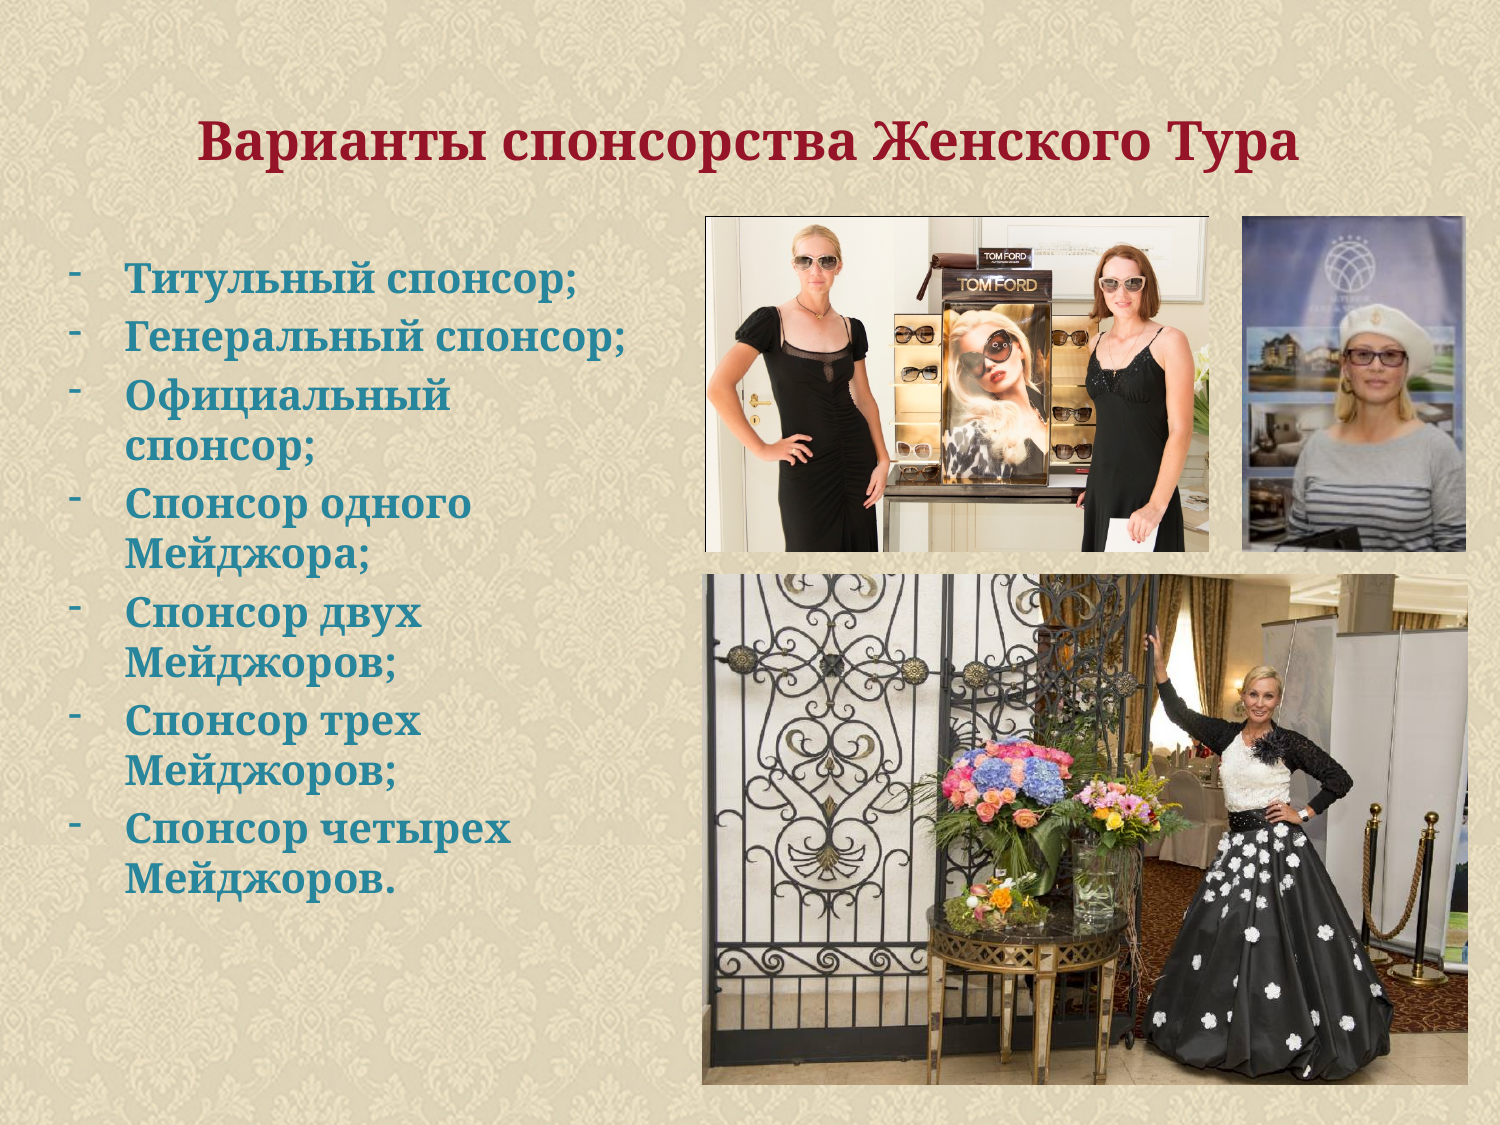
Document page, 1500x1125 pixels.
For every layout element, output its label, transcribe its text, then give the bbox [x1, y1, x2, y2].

title Варианты спонсорства Женского Тура [74, 44, 1426, 233]
picture [0, 0, 1500, 1125]
list Титульный спонсор; Генеральный спонсор; Официальный спонсор; Спонсор одного Мейджора; Спонсор двух Мейджоров; Спонсор трех Мейджоров; Спонсор четырех Мейджоров. [52, 244, 668, 1085]
